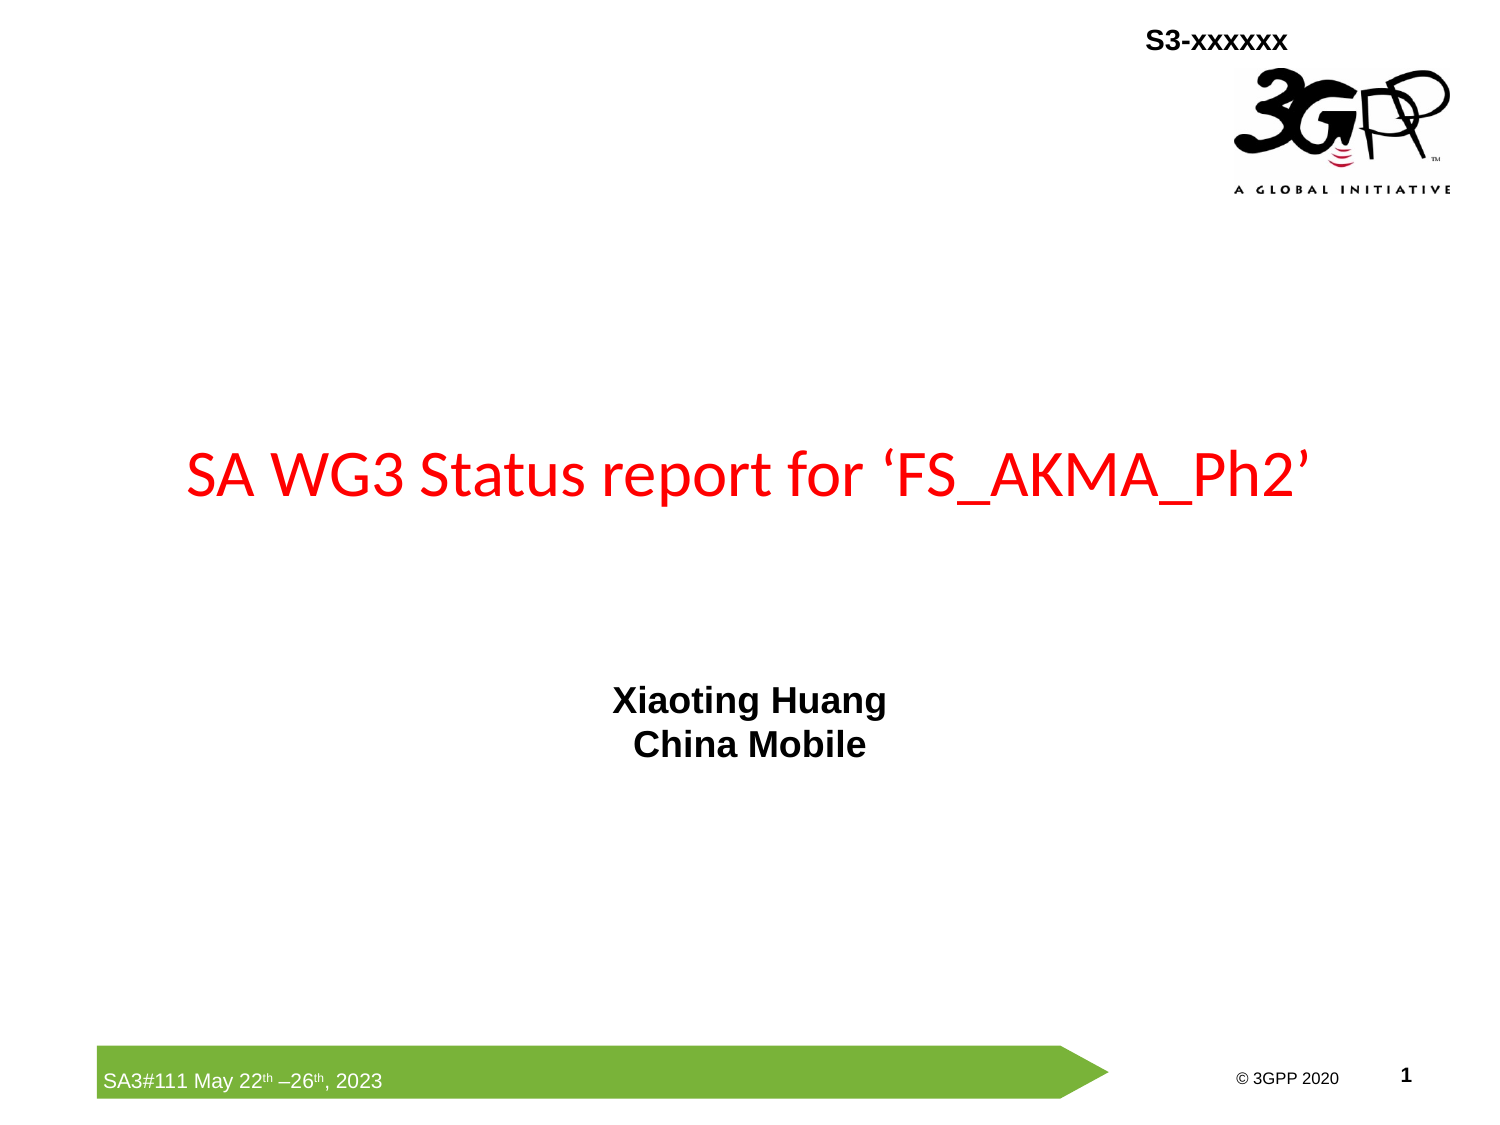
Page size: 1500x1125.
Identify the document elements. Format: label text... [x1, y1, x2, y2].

picture [1234, 68, 1450, 194]
subtitle Xiaoting Huang China Mobile [225, 637, 1275, 925]
title SA WG3 Status report for ‘FS_AKMA_Ph2’ [112, 349, 1388, 591]
